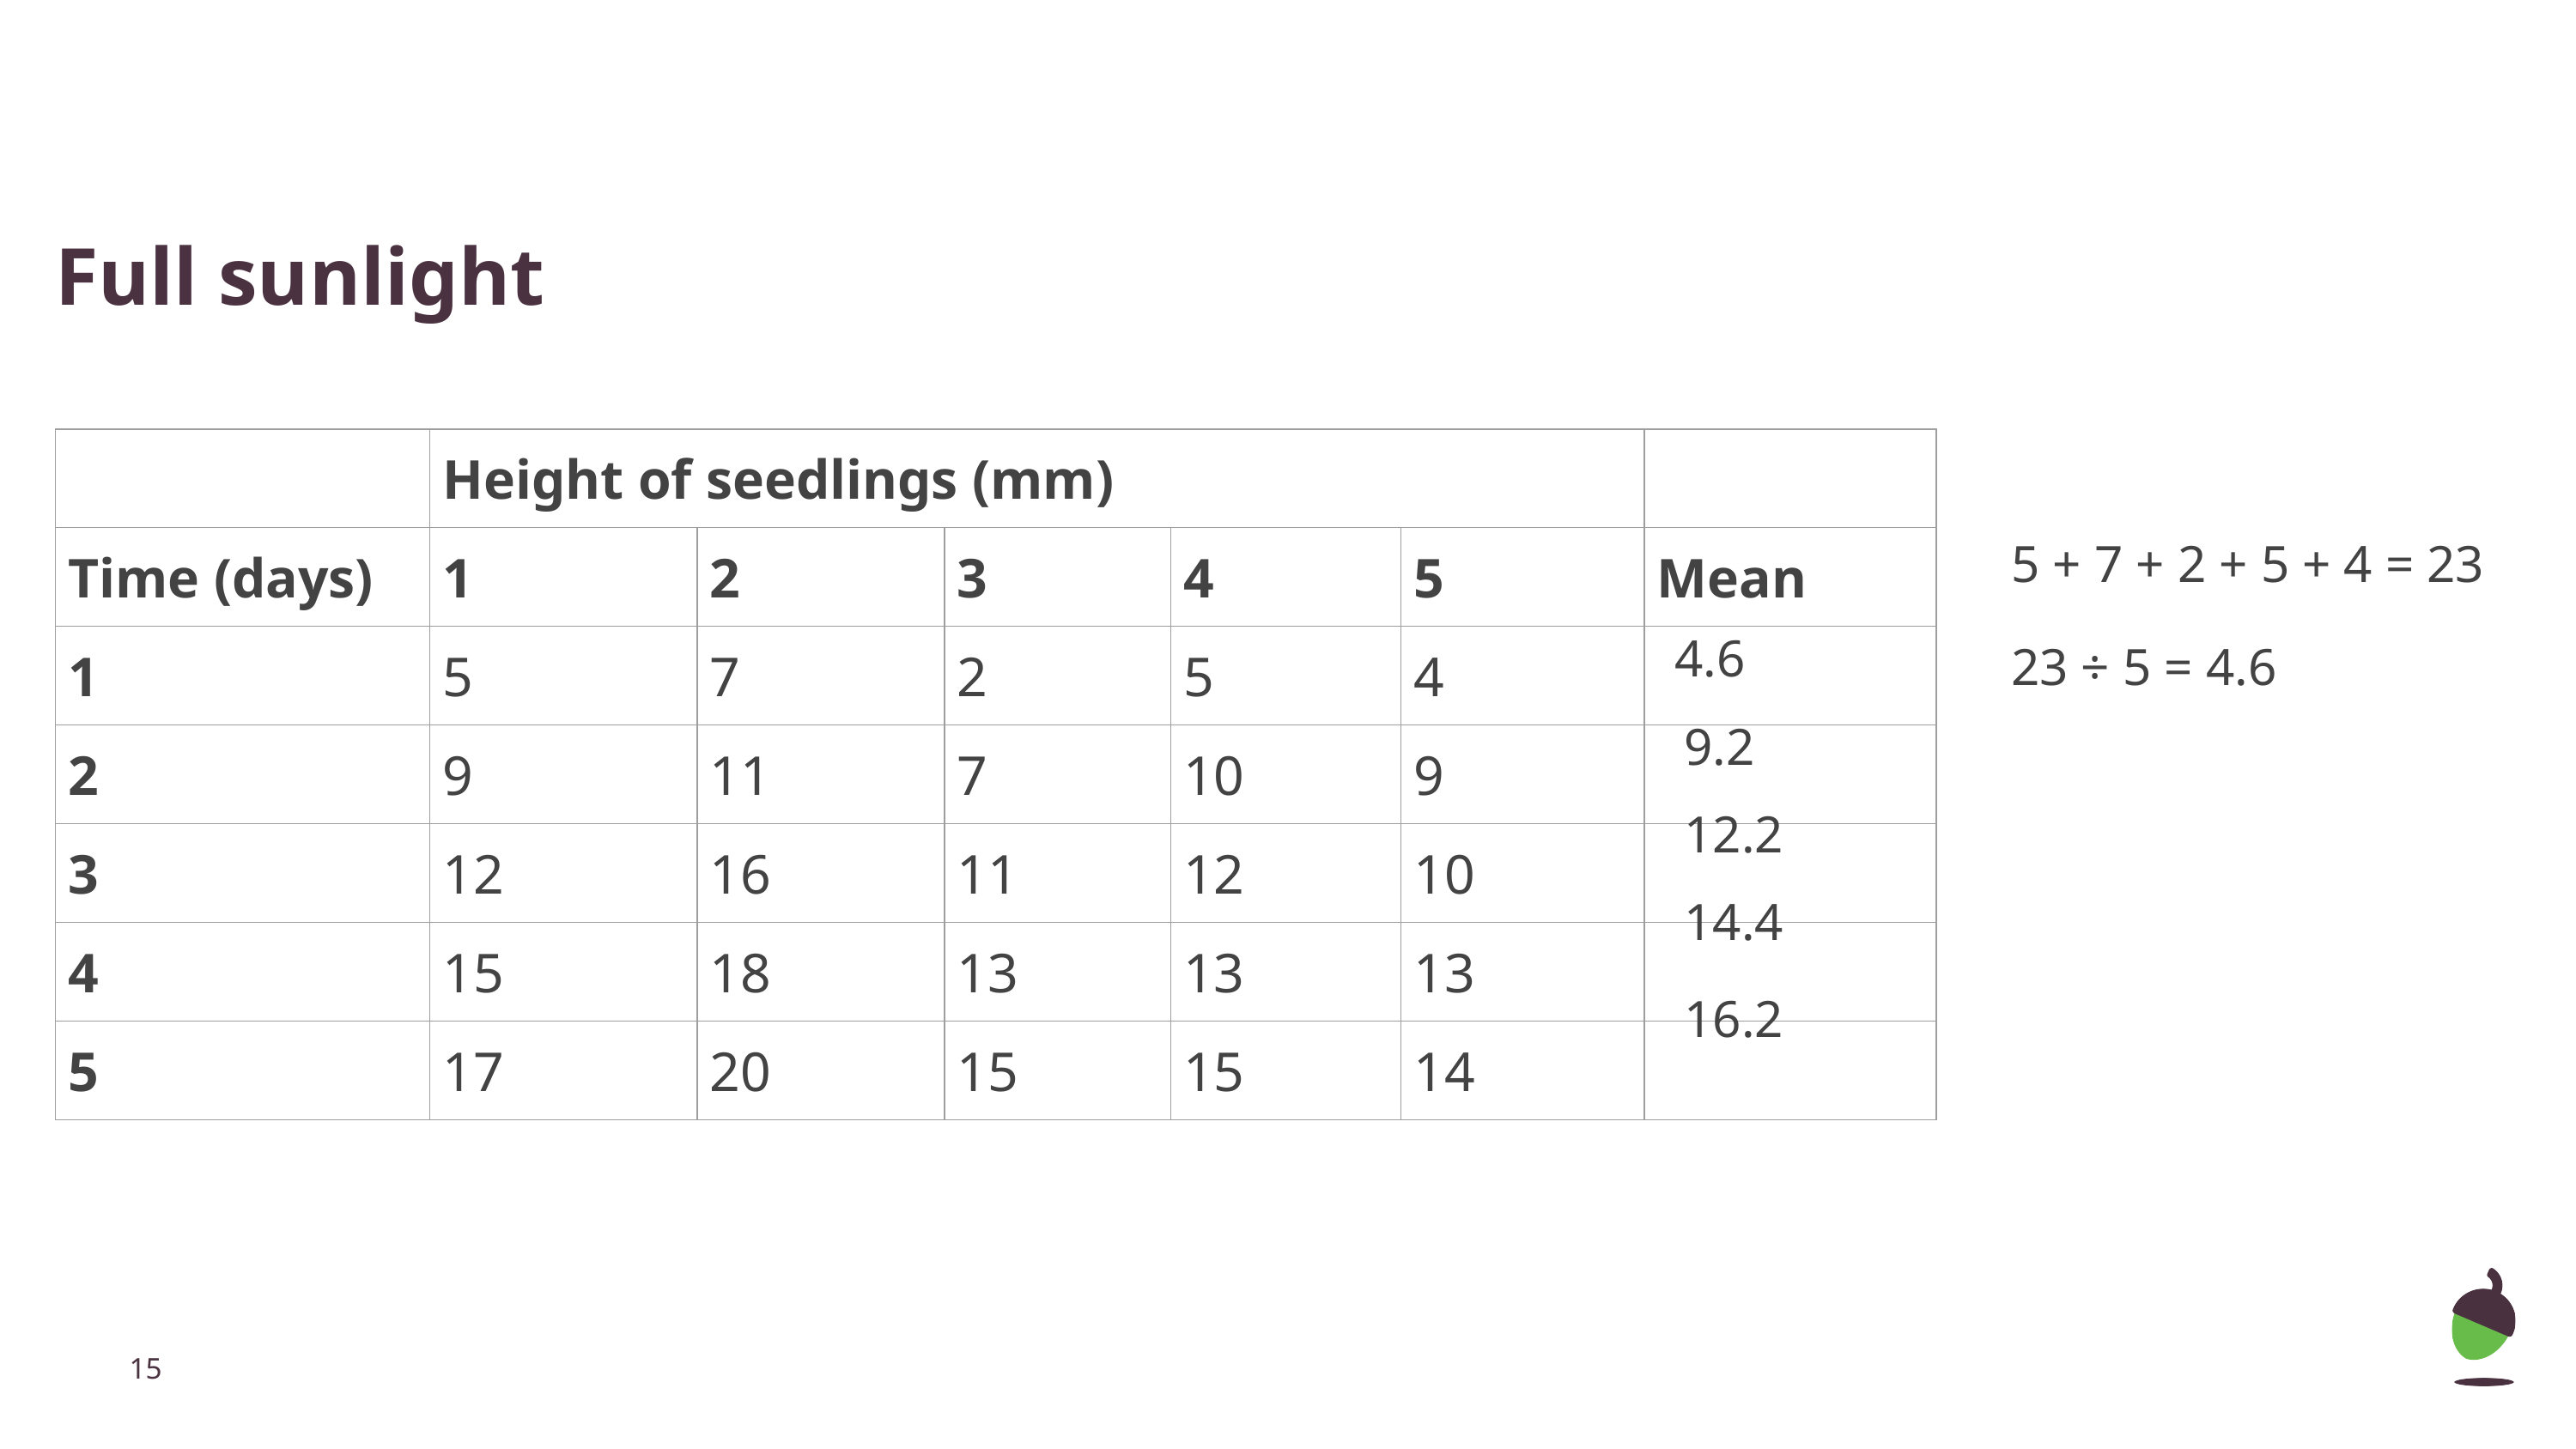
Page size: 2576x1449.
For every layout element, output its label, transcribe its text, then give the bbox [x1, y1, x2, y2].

table_cell 4 [1171, 528, 1400, 626]
table_cell 5 [56, 1022, 429, 1119]
table_cell Mean [1645, 528, 1935, 626]
table_cell 9 [1401, 725, 1643, 823]
table_cell 5 [1401, 528, 1643, 626]
table_cell 9 [430, 725, 696, 823]
table_cell 10 [1171, 725, 1400, 823]
table_cell 13 [1401, 923, 1643, 1021]
slide_number ‹#› [129, 1349, 332, 1401]
table_cell 5 [1171, 627, 1400, 724]
table_header [1645, 430, 1935, 527]
table_cell 2 [56, 725, 429, 823]
table_cell 4 [56, 923, 429, 1021]
table_cell 16 [698, 824, 944, 922]
table_cell 5 [430, 627, 696, 724]
table_cell 11 [698, 725, 944, 823]
table_cell 1 [430, 528, 696, 626]
table_cell 2 [945, 627, 1170, 724]
table_cell 1 [56, 627, 429, 724]
table_cell [1645, 824, 1935, 922]
text_box 14.4 [1671, 876, 1841, 963]
table_header Height of seedlings (mm) [430, 430, 1643, 527]
table_cell 18 [698, 923, 944, 1021]
text_box 23 ÷ 5 = 4.6 [1998, 622, 2557, 727]
table_cell [1645, 1022, 1935, 1119]
table_cell 15 [945, 1022, 1170, 1119]
table_cell 20 [698, 1022, 944, 1119]
text_box 12.2 [1671, 789, 1841, 876]
table_cell 3 [945, 528, 1170, 626]
table_cell [1645, 725, 1935, 823]
table_cell 12 [430, 824, 696, 922]
table_header [56, 430, 429, 527]
table_cell 15 [1171, 1022, 1400, 1119]
title Full sunlight [55, 212, 1169, 428]
table_cell [1645, 923, 1935, 1021]
table_cell 7 [945, 725, 1170, 823]
text_box 9.2 [1671, 701, 1841, 787]
table_cell 3 [56, 824, 429, 922]
table_cell 14 [1401, 1022, 1643, 1119]
table_cell 12 [1171, 824, 1400, 922]
text_box 16.2 [1671, 974, 1841, 1060]
text_box 5 + 7 + 2 + 5 + 4 = 23 [1998, 518, 2557, 622]
table_cell 2 [698, 528, 944, 626]
table_cell 15 [430, 923, 696, 1021]
table_cell 10 [1401, 824, 1643, 922]
table_cell 13 [1171, 923, 1400, 1021]
table_cell 11 [945, 824, 1170, 922]
table_cell 7 [698, 627, 944, 724]
table_cell Time (days) [56, 528, 429, 626]
table_cell [1645, 627, 1935, 724]
text_box 4.6 [1662, 614, 1832, 700]
picture [2451, 1268, 2516, 1386]
table_cell 4 [1401, 627, 1643, 724]
table_cell 13 [945, 923, 1170, 1021]
table_cell 17 [430, 1022, 696, 1119]
